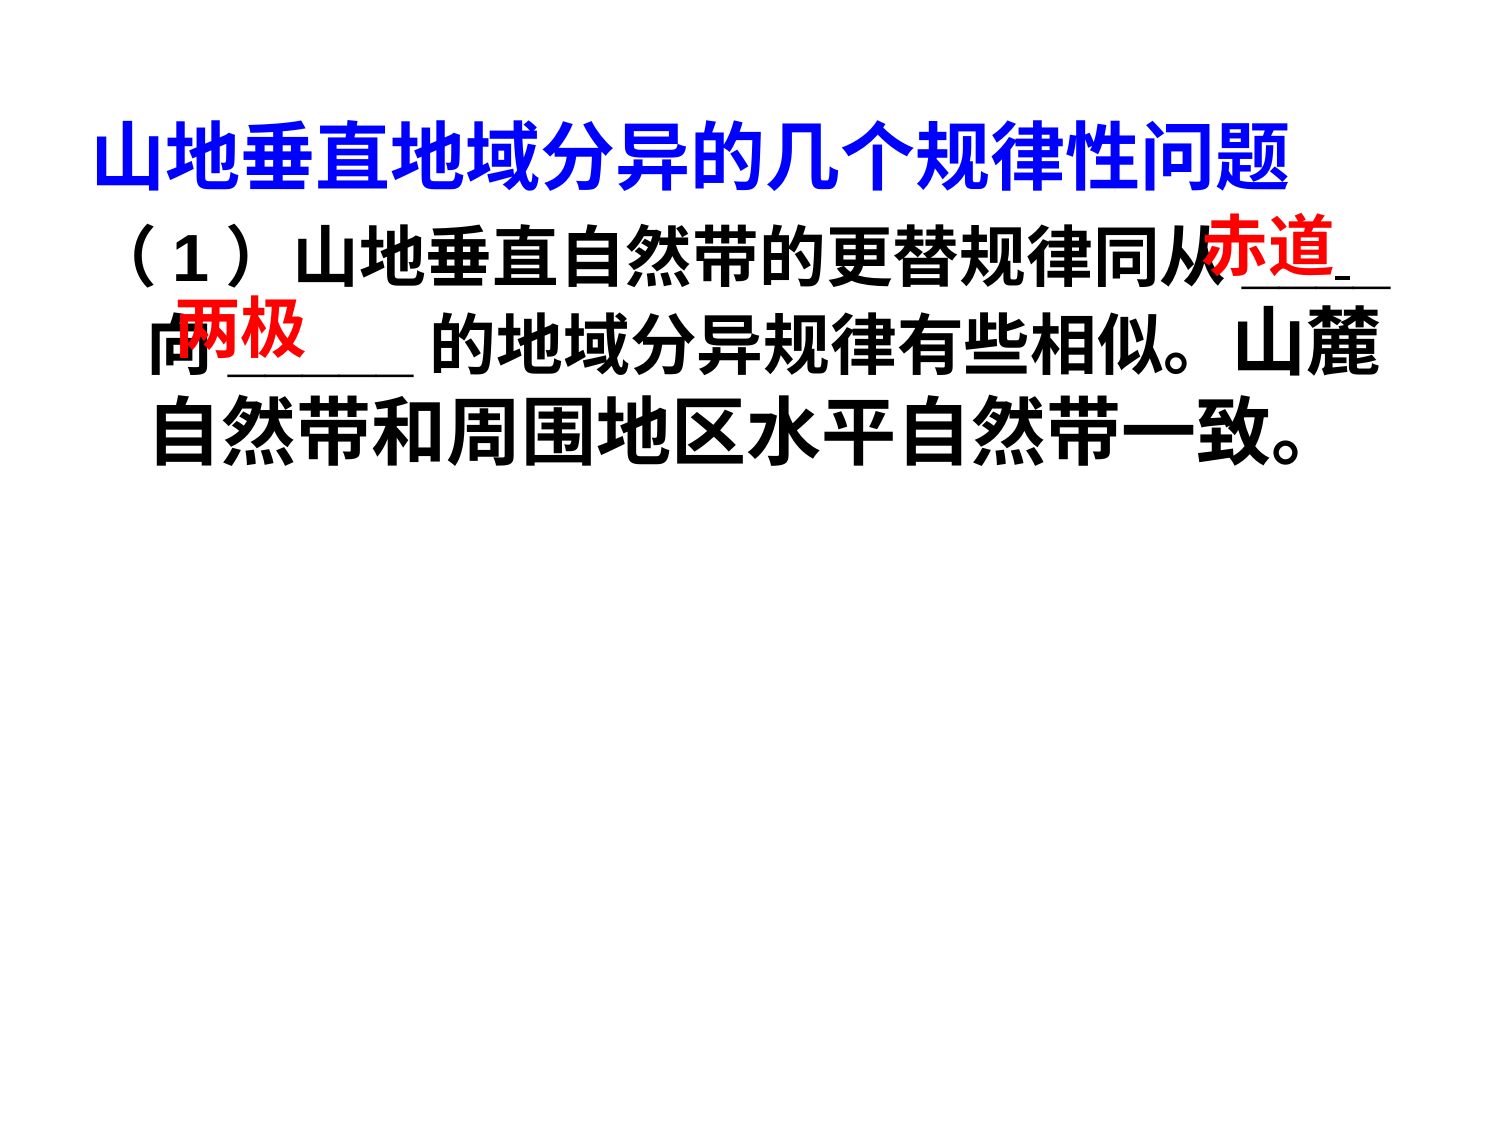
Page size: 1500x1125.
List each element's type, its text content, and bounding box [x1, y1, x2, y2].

text_box 赤道 [1186, 196, 1400, 291]
list 山地垂直地域分异的几个规律性问题 （1）山地垂直自然带的更替规律同从____向_____的地域分异规律有些相似。山麓自然带和周围地区水平自然带一致。 [74, 101, 1448, 1006]
text_box 两极 [159, 278, 337, 374]
